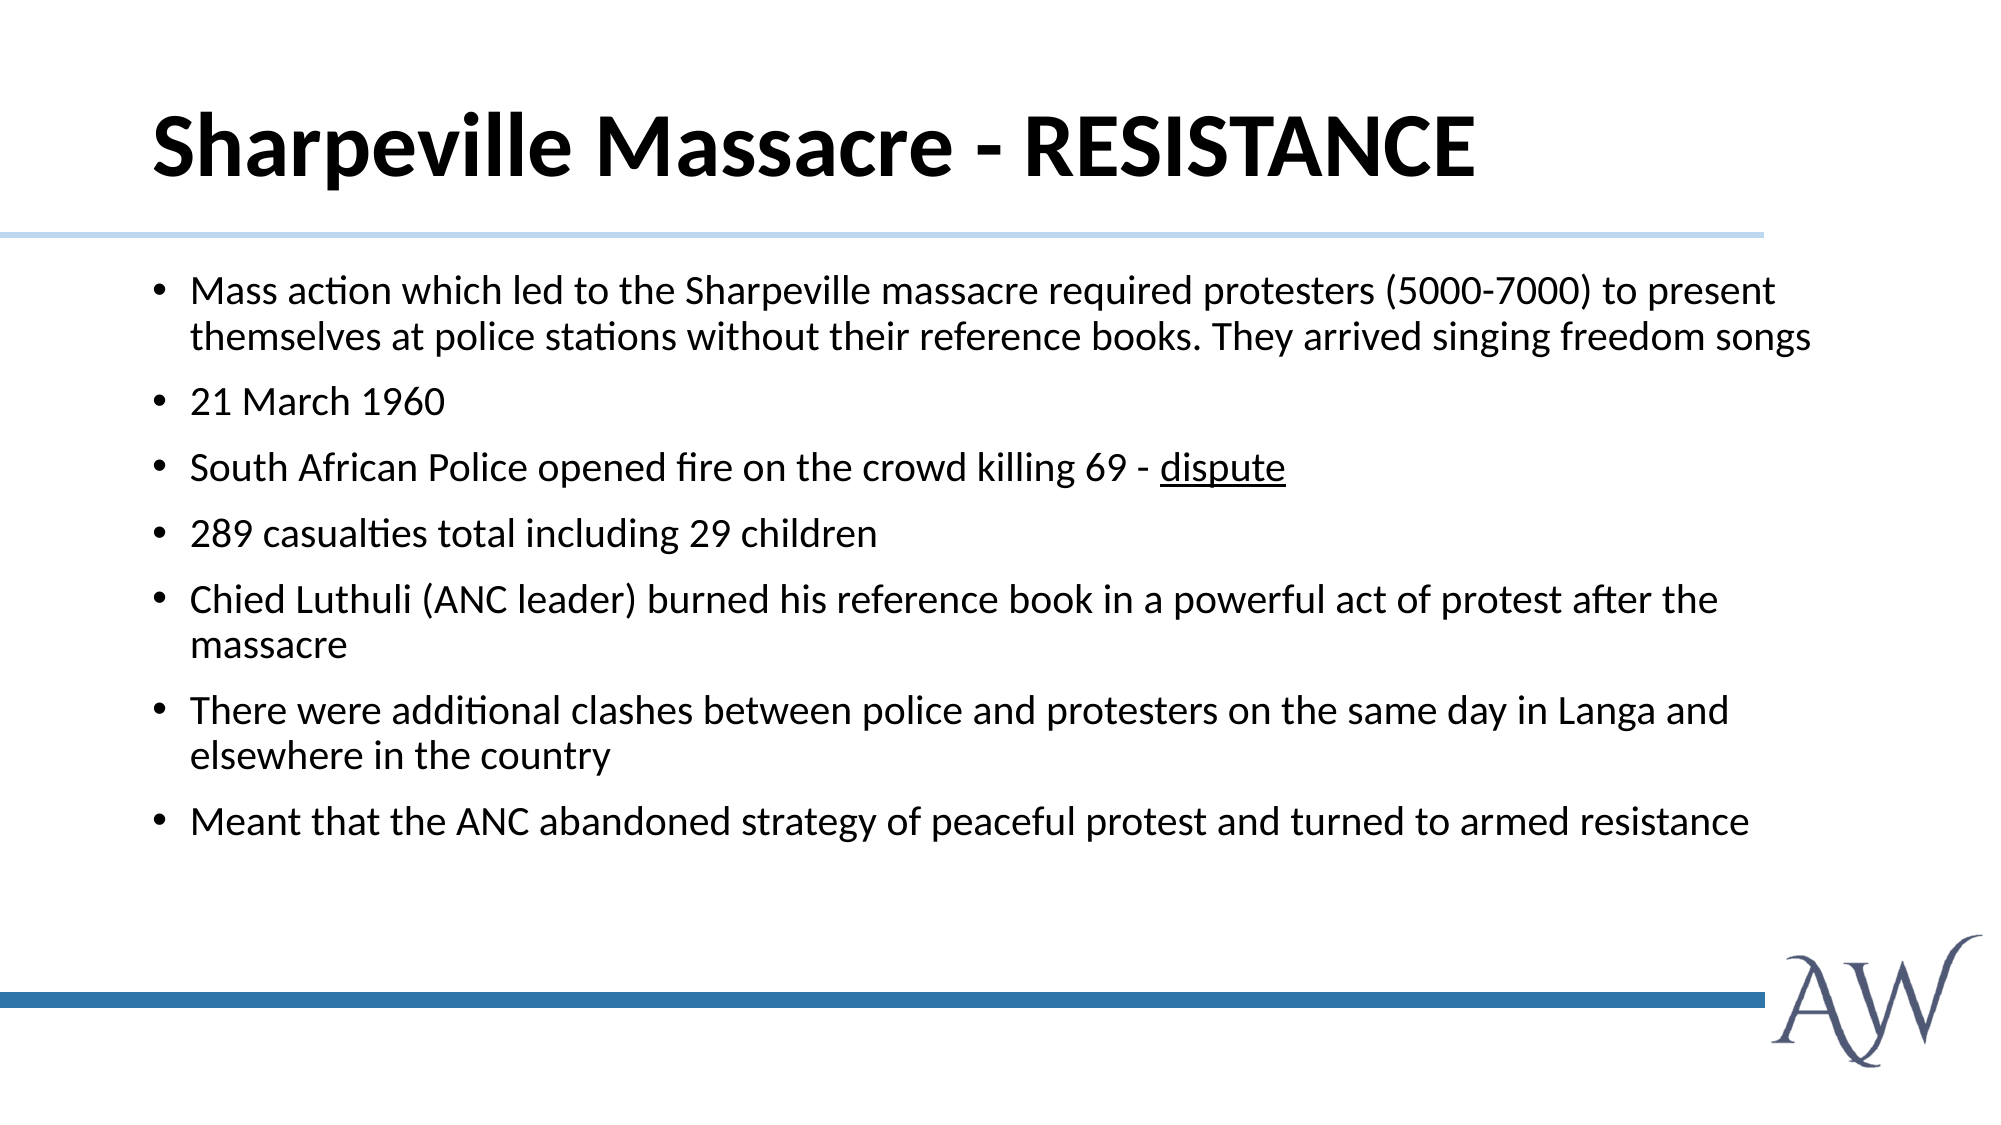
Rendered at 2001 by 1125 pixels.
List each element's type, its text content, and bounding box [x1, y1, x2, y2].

list Mass action which led to the Sharpeville massacre required protesters (5000-7000) to present themselves at police stations without their reference books. They arrived singing freedom songs 21 March 1960 South African Police opened fire on the crowd killing 69 - dispute 289 casualties total including 29 children Chied Luthuli (ANC leader) burned his reference book in a powerful act of protest after the massacre There were additional clashes between police and protesters on the same day in Langa and elsewhere in the country Meant that the ANC abandoned strategy of peaceful protest and turned to armed resistance [137, 261, 1863, 957]
title Sharpeville Massacre - RESISTANCE [133, 55, 1867, 237]
